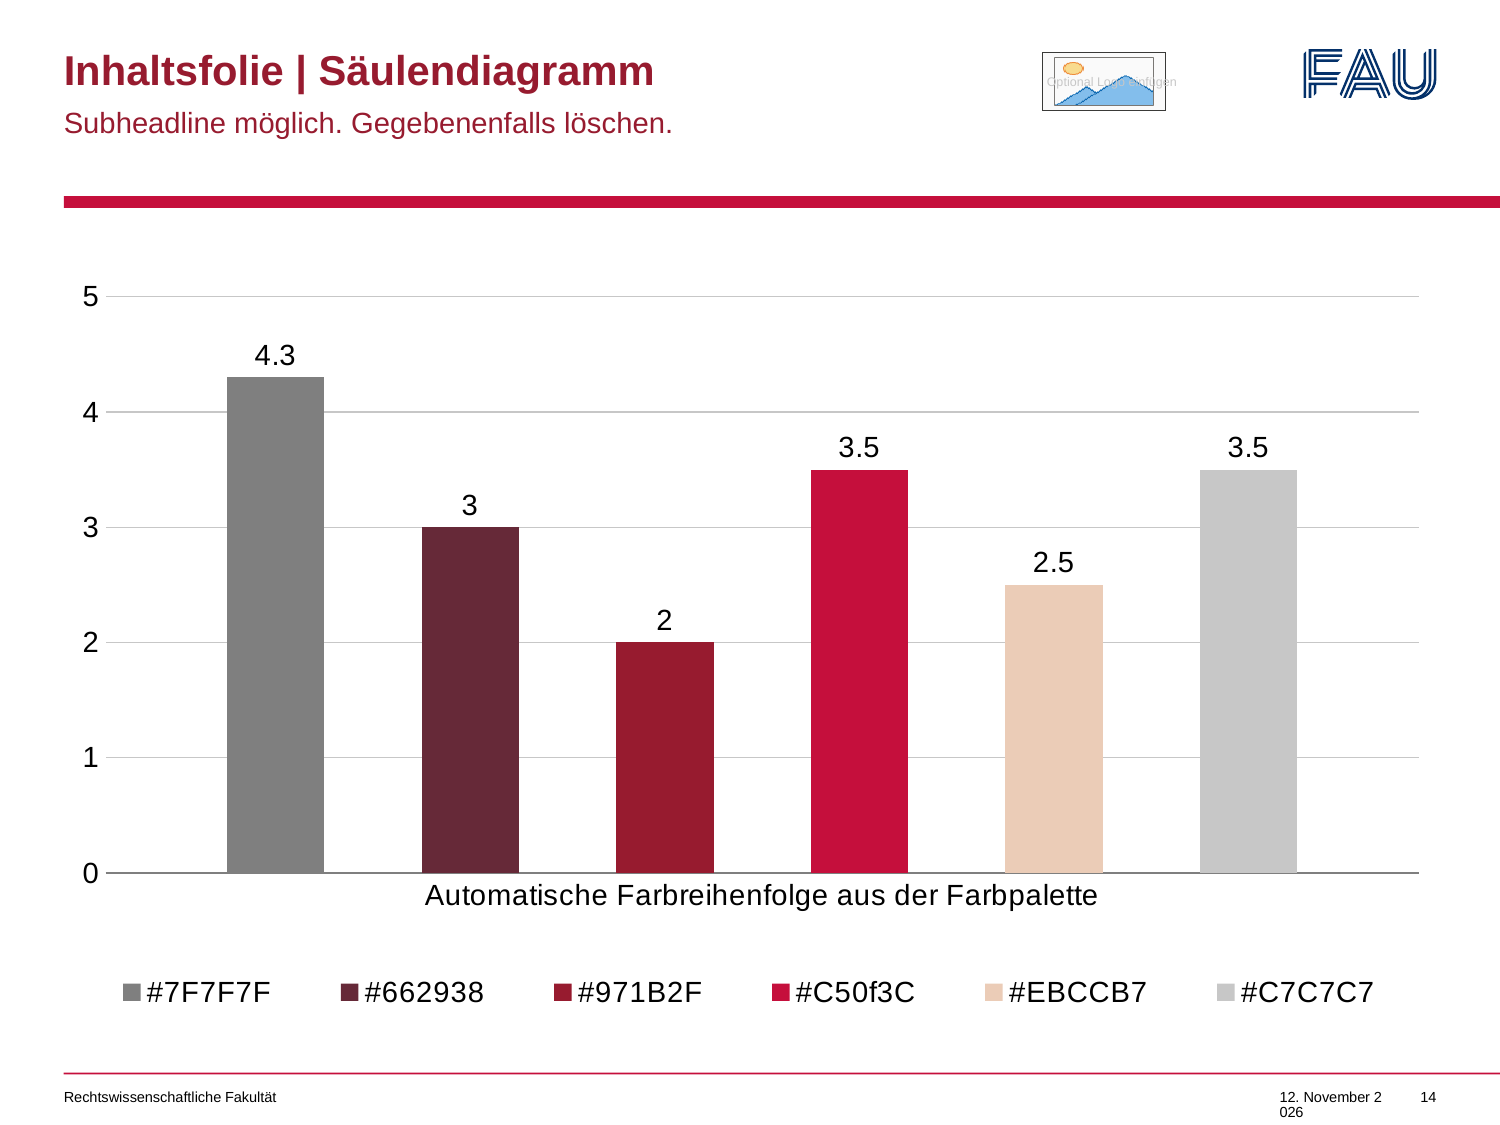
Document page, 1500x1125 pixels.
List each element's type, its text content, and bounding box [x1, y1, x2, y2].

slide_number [1279, 1088, 1387, 1106]
title Inhaltsfolie | Säulendiagramm [63, 49, 906, 95]
chart [63, 267, 1437, 1018]
slide_number 14 [1406, 1088, 1437, 1106]
footer Rechtswissenschaftliche Fakultät [63, 1088, 737, 1106]
list Subheadline möglich. Gegebenenfalls löschen. [63, 100, 906, 137]
picture [1037, 49, 1171, 113]
